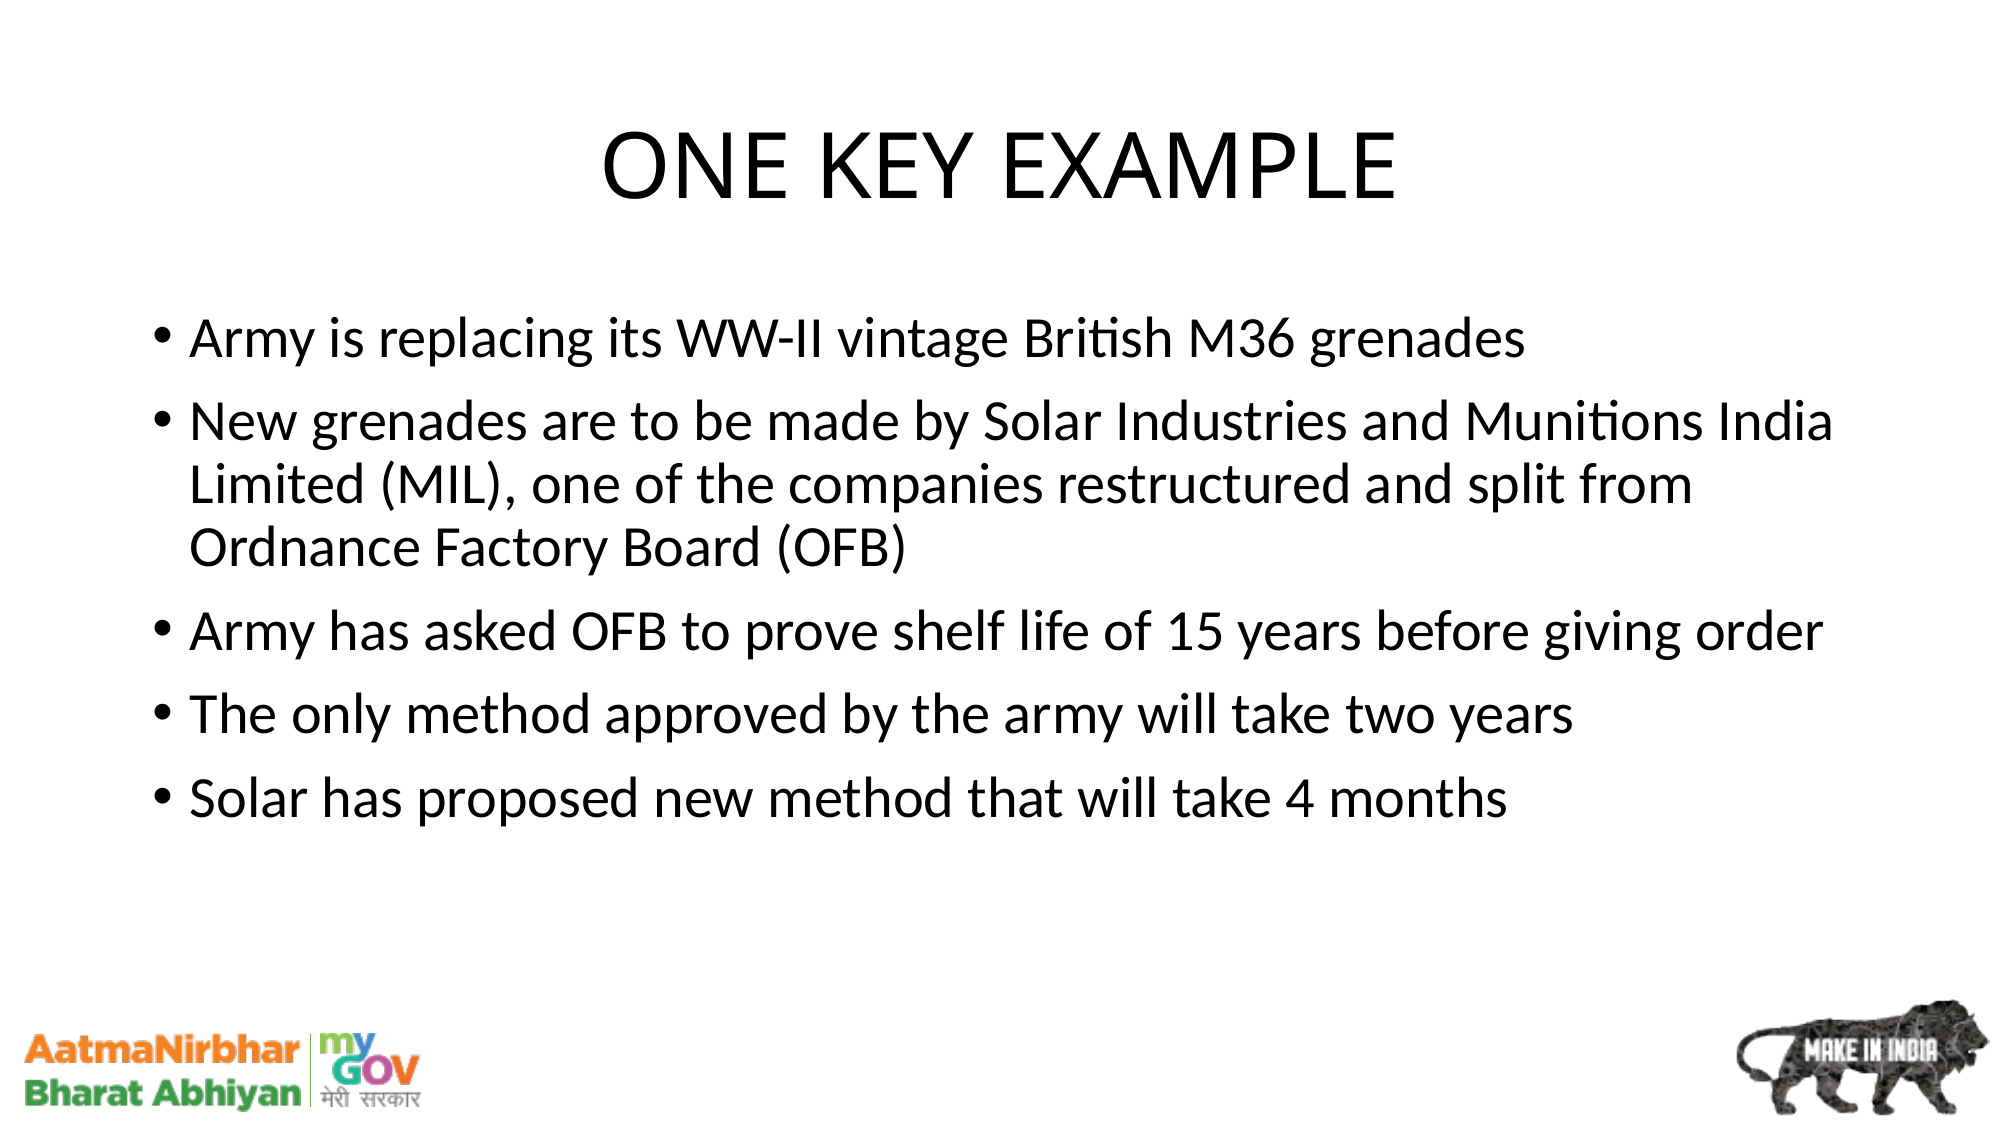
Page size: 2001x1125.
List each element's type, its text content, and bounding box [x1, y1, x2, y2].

list Army is replacing its WW-II vintage British M36 grenades New grenades are to be made by Solar Industries and Munitions India Limited (MIL), one of the companies restructured and split from Ordnance Factory Board (OFB) Army has asked OFB to prove shelf life of 15 years before giving order The only method approved by the army will take two years Solar has proposed new method that will take 4 months [137, 299, 1863, 1014]
picture [1735, 999, 1990, 1118]
title ONE KEY EXAMPLE [137, 59, 1863, 278]
picture [320, 1033, 421, 1107]
picture [24, 1033, 301, 1112]
